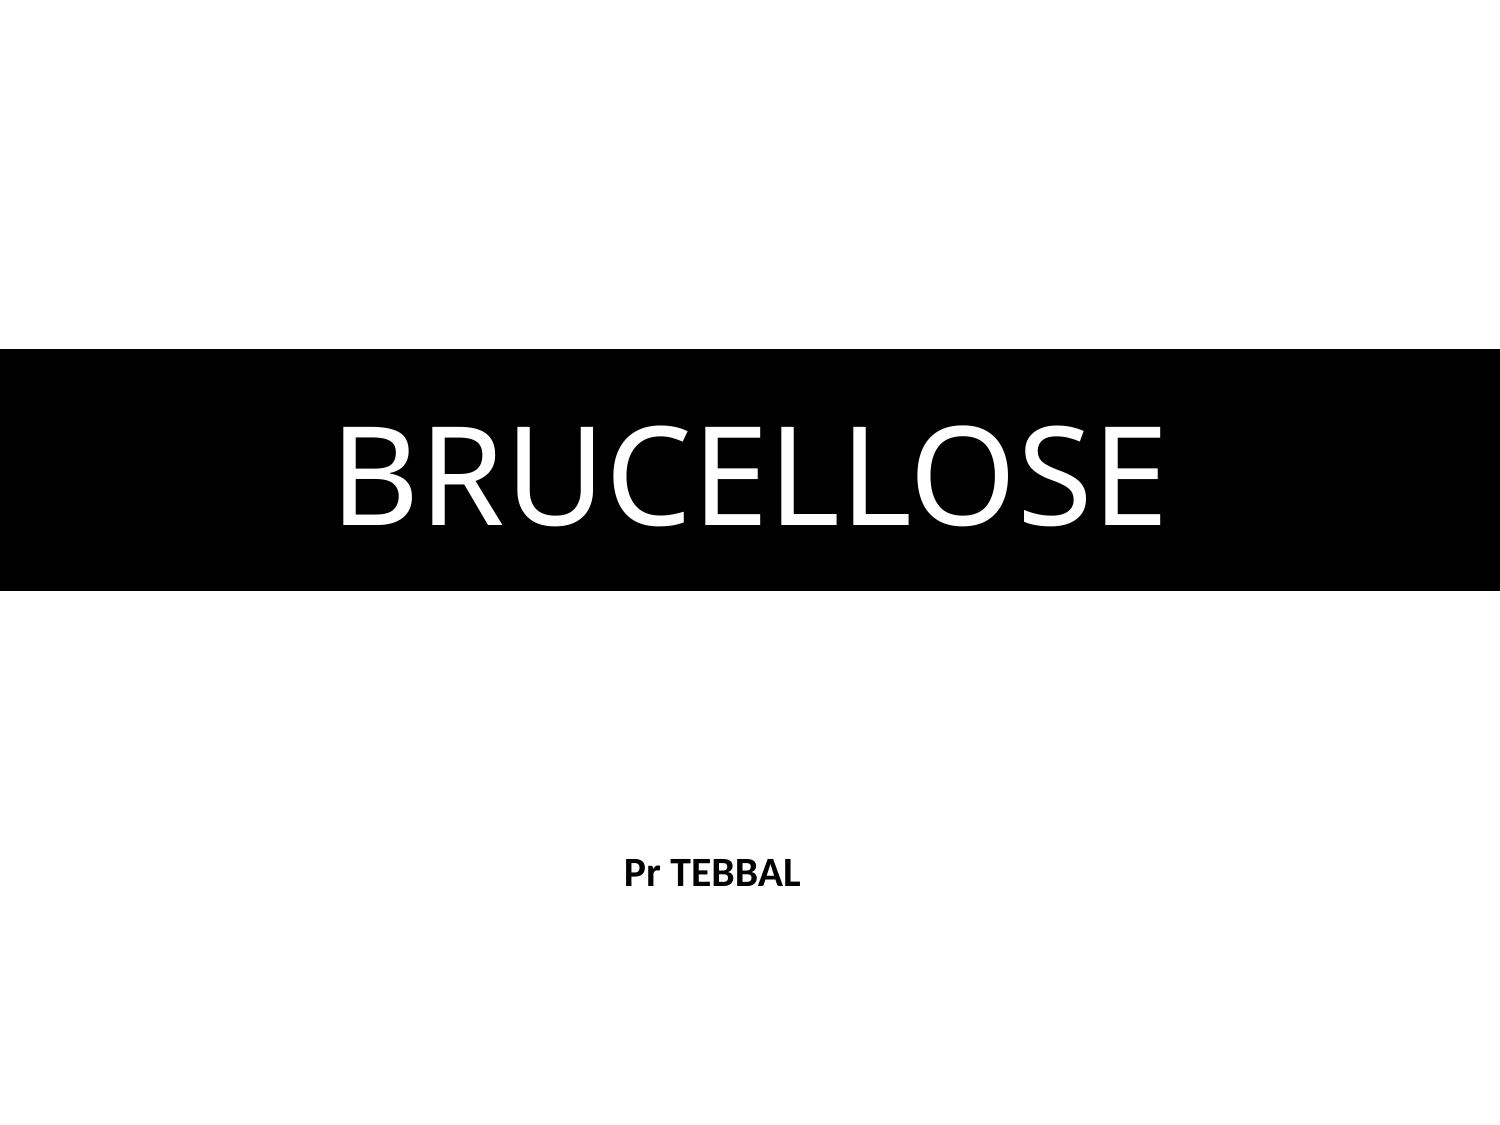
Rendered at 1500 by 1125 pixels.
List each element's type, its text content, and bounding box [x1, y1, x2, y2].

title BRUCELLOSE [0, 349, 1500, 591]
subtitle Pr TEBBAL [187, 836, 1238, 926]
